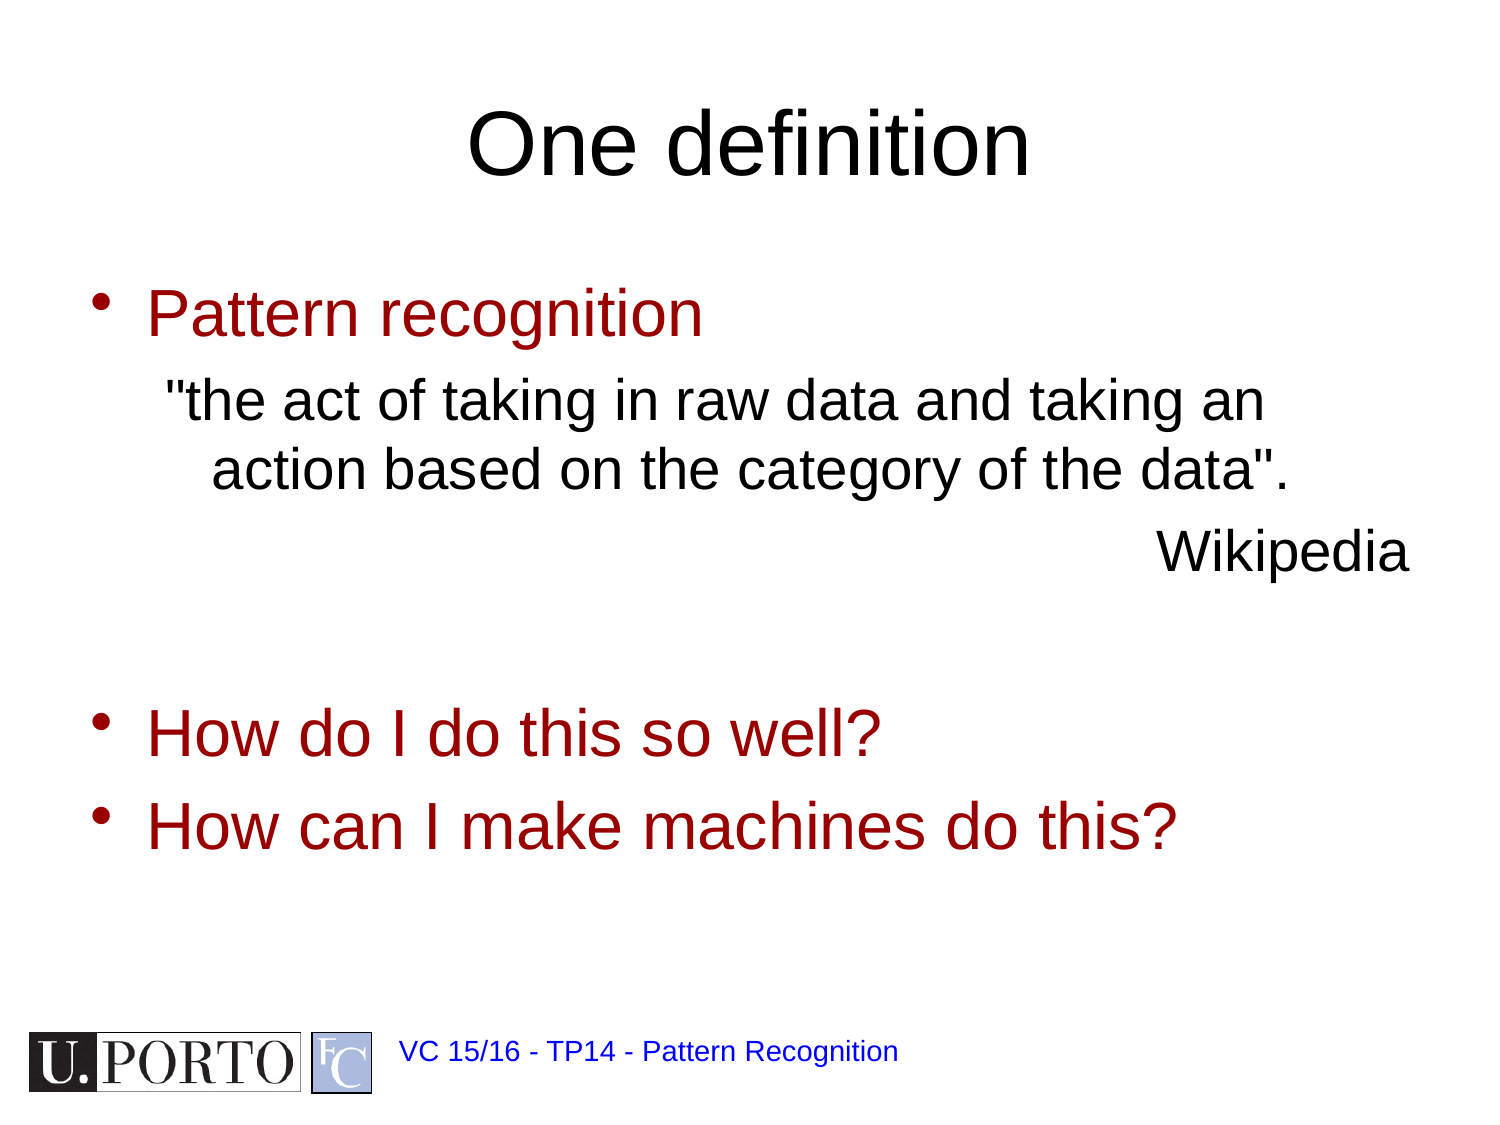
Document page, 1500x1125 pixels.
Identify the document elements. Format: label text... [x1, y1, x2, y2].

list Pattern recognition "the act of taking in raw data and taking an action based on the category of the data". Wikipedia How do I do this so well? How can I make machines do this? [74, 262, 1426, 1006]
picture [29, 1032, 301, 1092]
title One definition [74, 44, 1426, 233]
footer VC 15/16 - TP14 - Pattern Recognition [383, 1024, 1306, 1103]
picture [313, 1033, 371, 1092]
